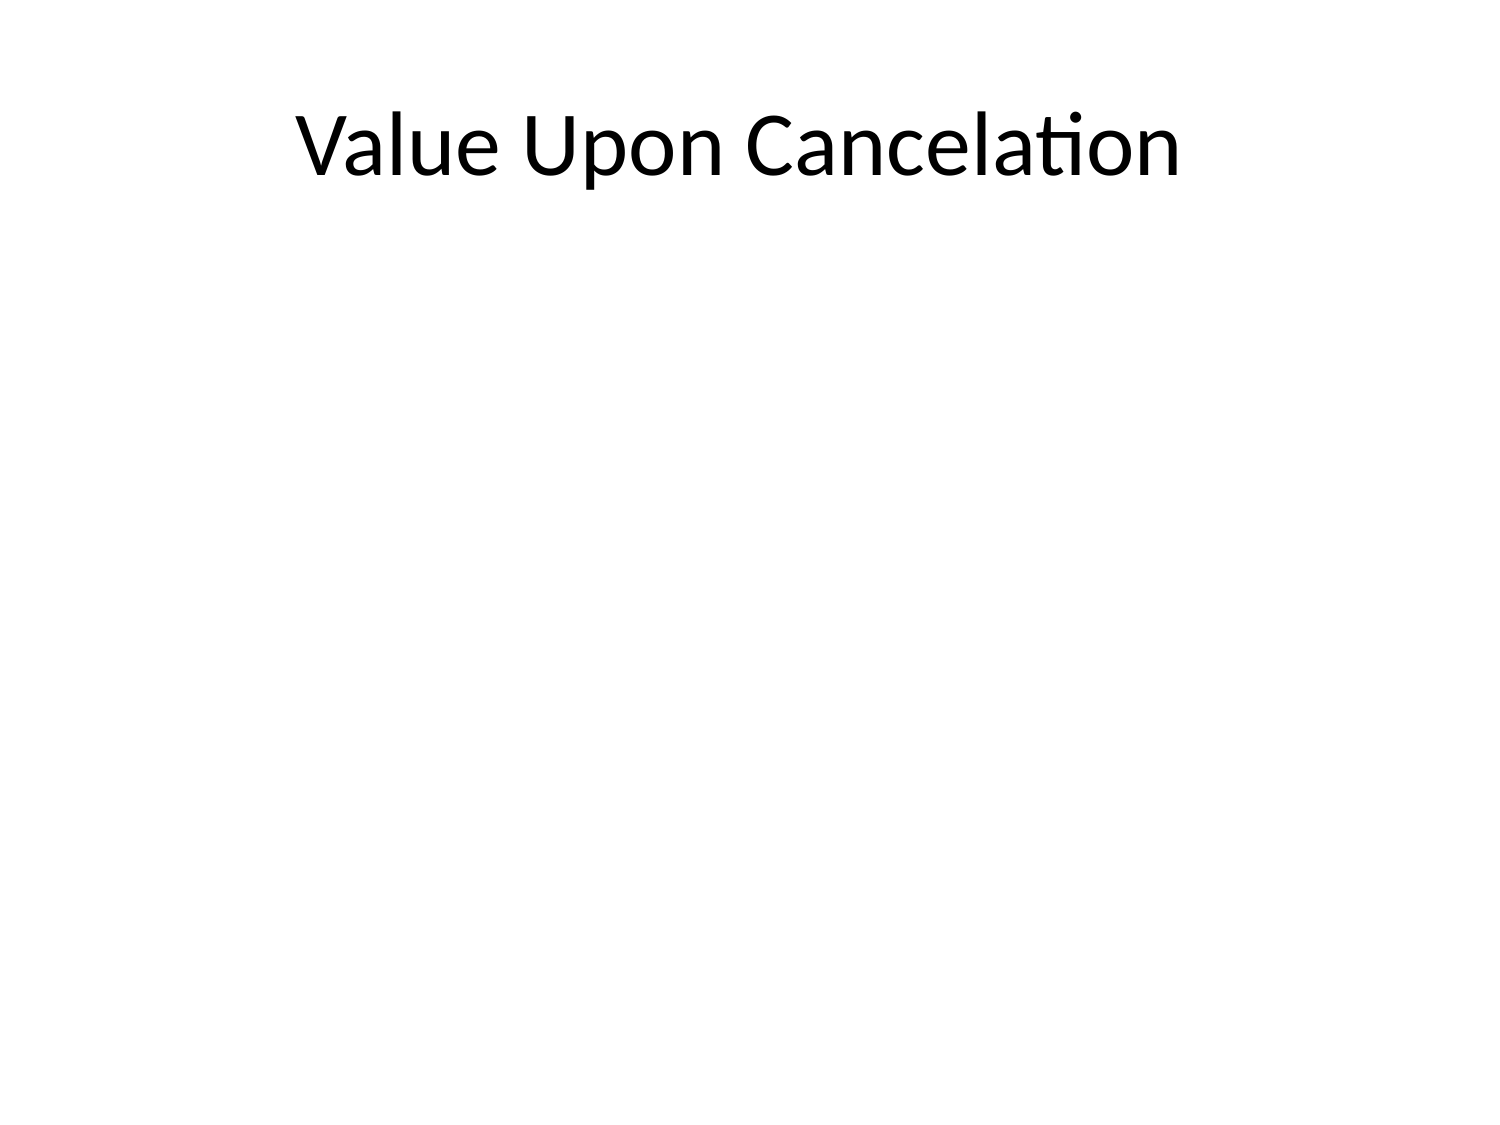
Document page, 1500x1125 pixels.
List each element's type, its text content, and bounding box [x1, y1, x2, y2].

title Value Upon Cancelation [75, 45, 1425, 233]
